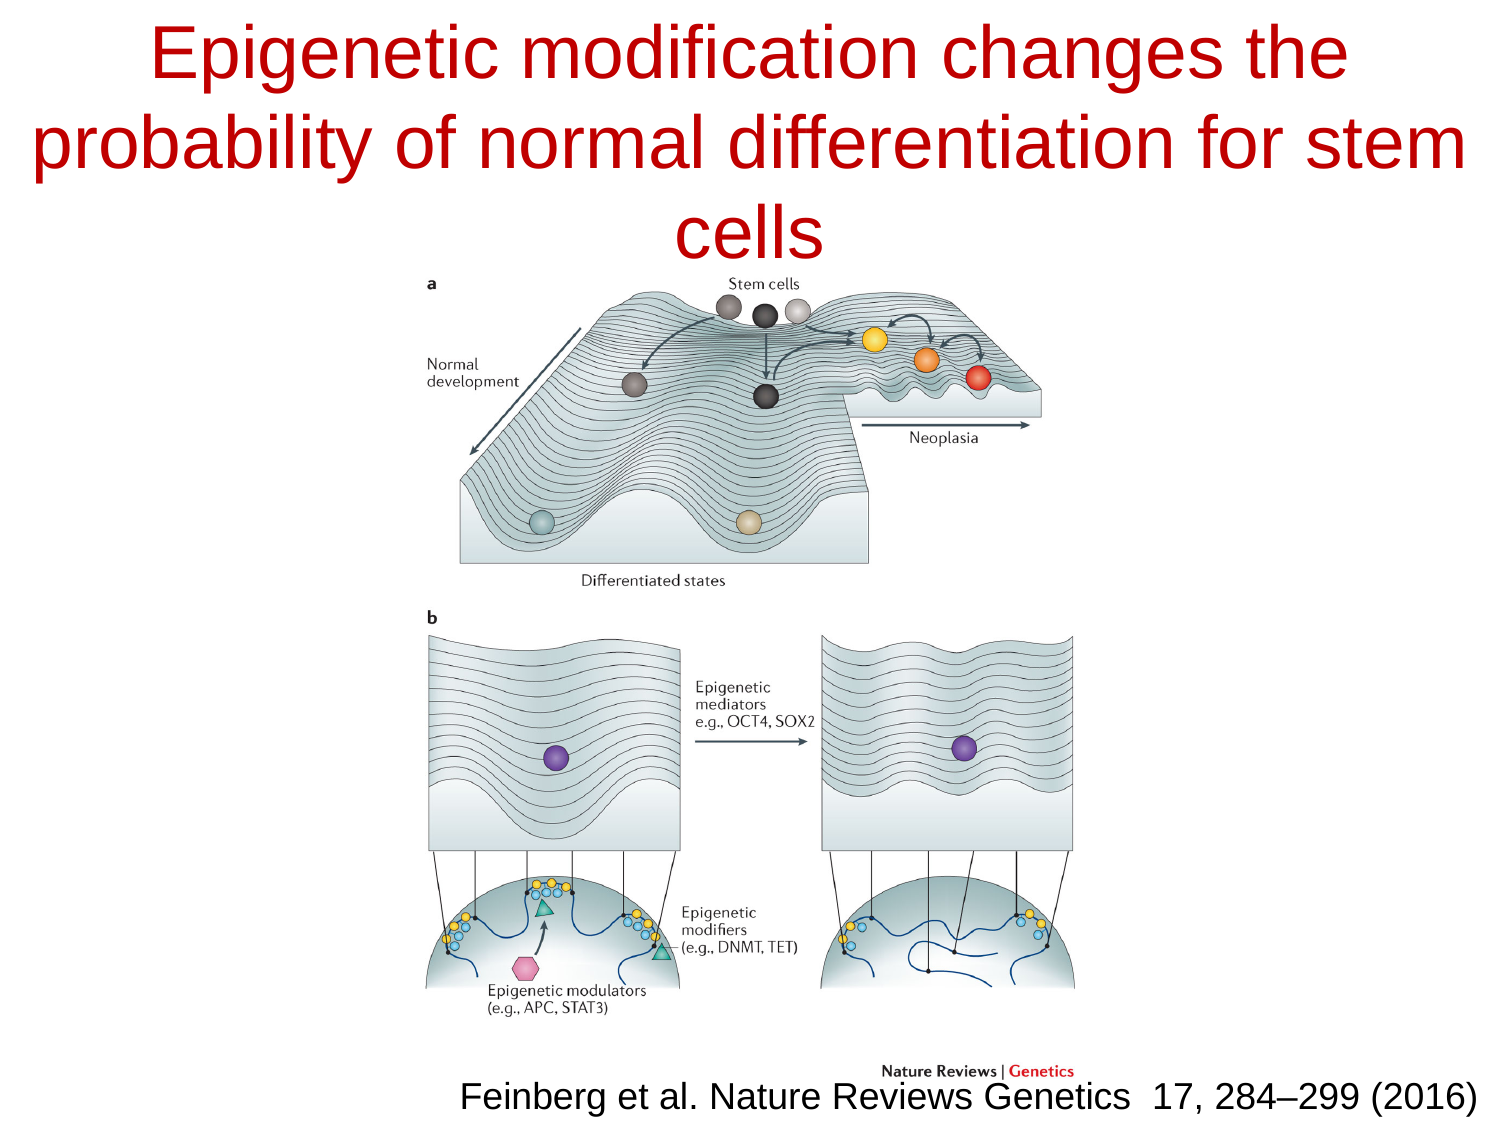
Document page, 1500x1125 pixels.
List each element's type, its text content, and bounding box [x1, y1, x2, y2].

picture [424, 276, 1076, 1081]
text_box Epigenetic modification changes the probability of normal differentiation for stem cells [0, 44, 1500, 233]
text_box Feinberg et al. Nature Reviews Genetics 17, 284–299 (2016) [444, 1064, 1494, 1125]
